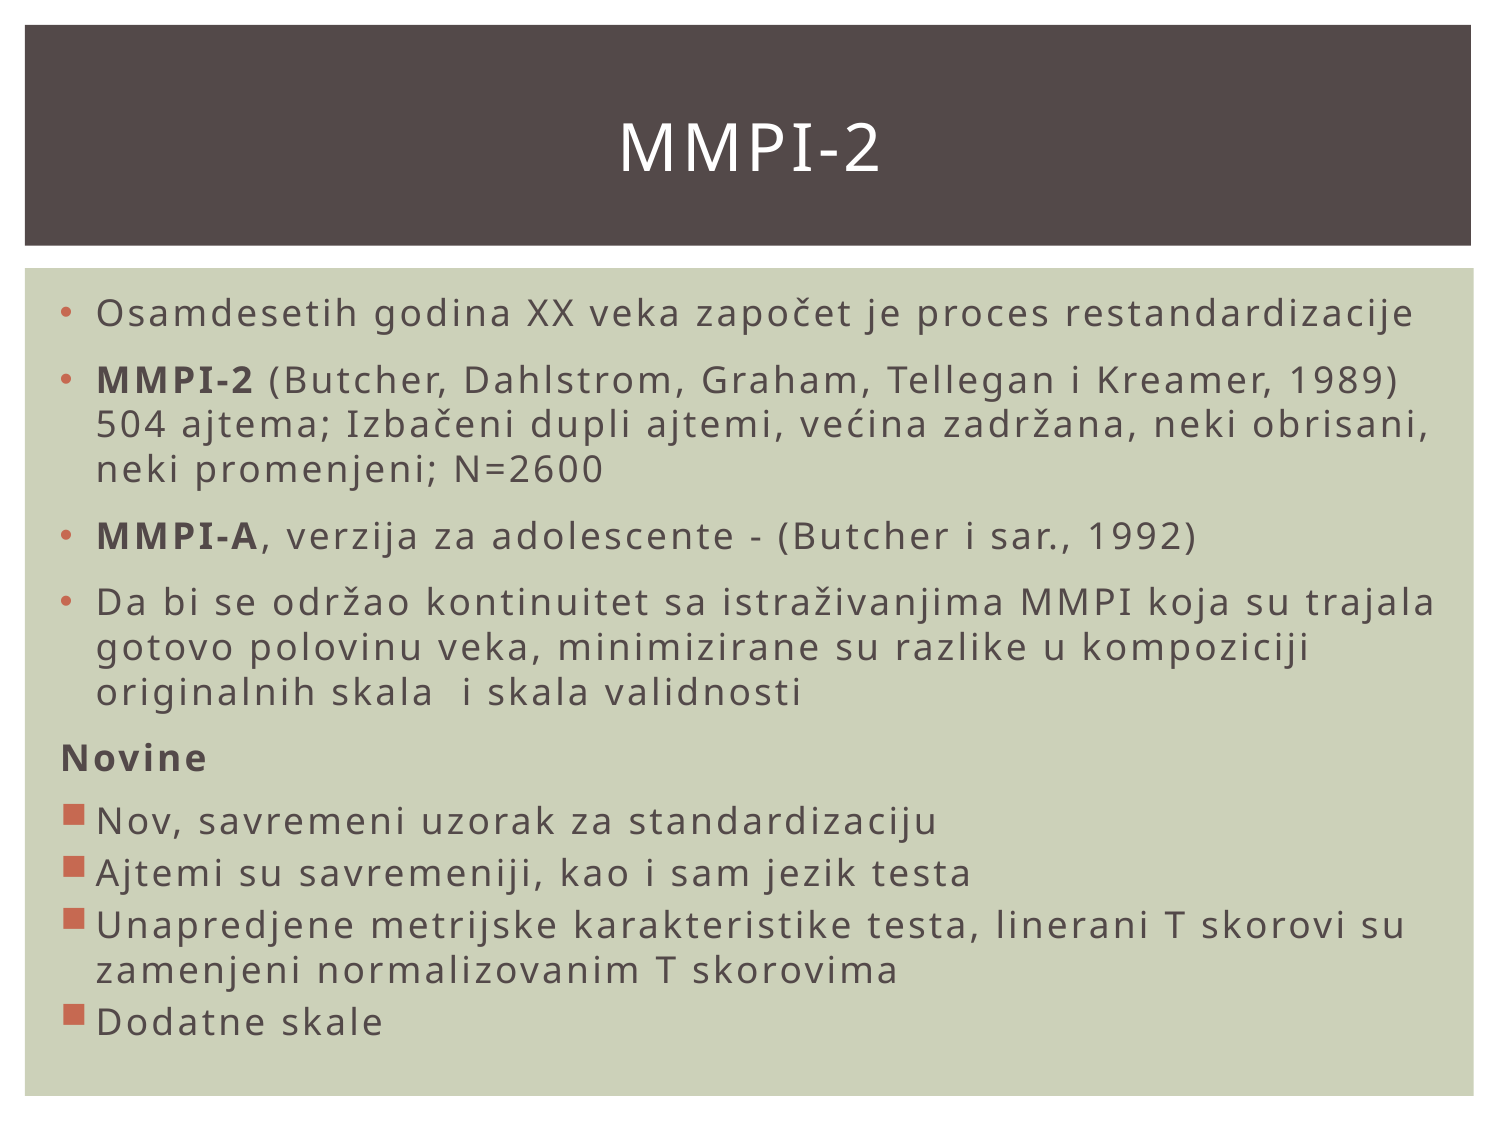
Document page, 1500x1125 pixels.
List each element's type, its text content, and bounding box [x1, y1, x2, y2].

list Osamdesetih godina XX veka započet je proces restandardizacije MMPI-2 (Butcher, Dahlstrom, Graham, Tellegan i Kreamer, 1989) 504 ajtema; Izbačeni dupli ajtemi, većina zadržana, neki obrisani, neki promenjeni; N=2600 MMPI-A, verzija za adolescente - (Butcher i sar., 1992) Da bi se održao kontinuitet sa istraživanjima MMPI koja su trajala gotovo polovinu veka, minimizirane su razlike u kompoziciji originalnih skala i skala validnosti Novine Nov, savremeni uzorak za standardizaciju Ajtemi su savremeniji, kao i sam jezik testa Unapredjene metrijske karakteristike testa, linerani T skorovi su zamenjeni normalizovanim T skorovima Dodatne skale [37, 281, 1475, 1063]
title MMPI-2 [62, 58, 1438, 232]
